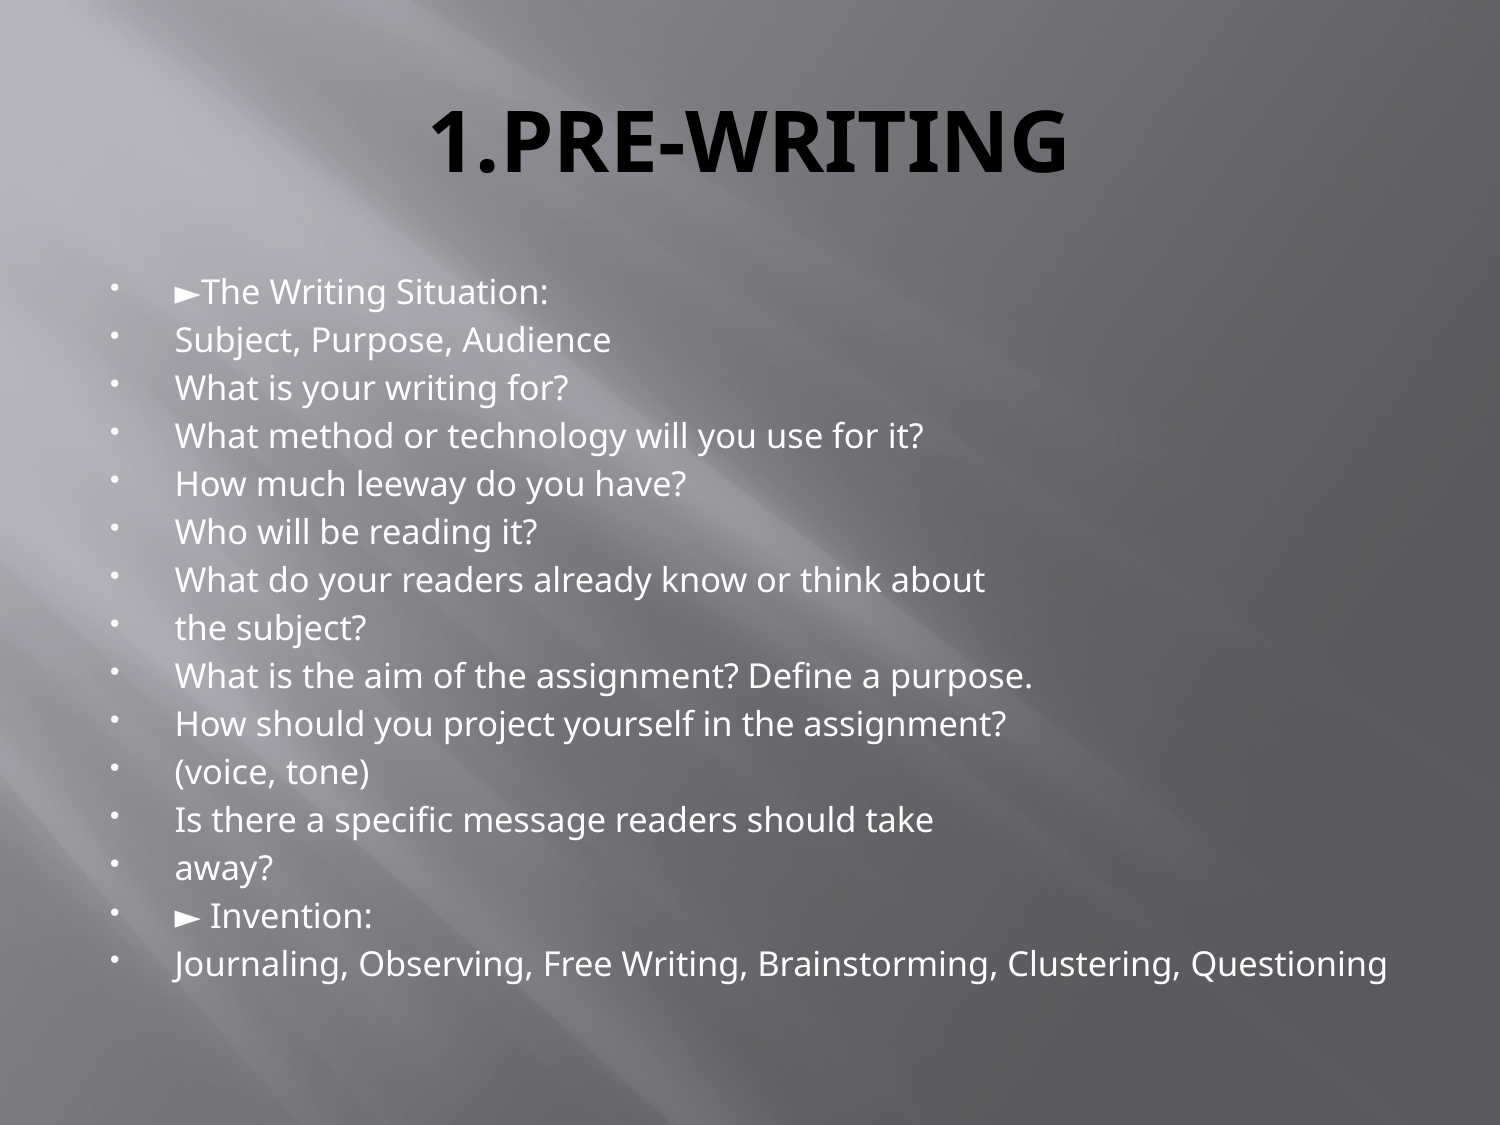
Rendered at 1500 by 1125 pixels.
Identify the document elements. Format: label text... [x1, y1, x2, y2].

list ►The Writing Situation: Subject, Purpose, Audience What is your writing for? What method or technology will you use for it? How much leeway do you have? Who will be reading it? What do your readers already know or think about the subject? What is the aim of the assignment? Define a purpose. How should you project yourself in the assignment? (voice, tone) Is there a specific message readers should take away? ► Invention: Journaling, Observing, Free Writing, Brainstorming, Clustering, Questioning [75, 262, 1425, 1035]
title 1.PRE-WRITING [75, 45, 1425, 233]
